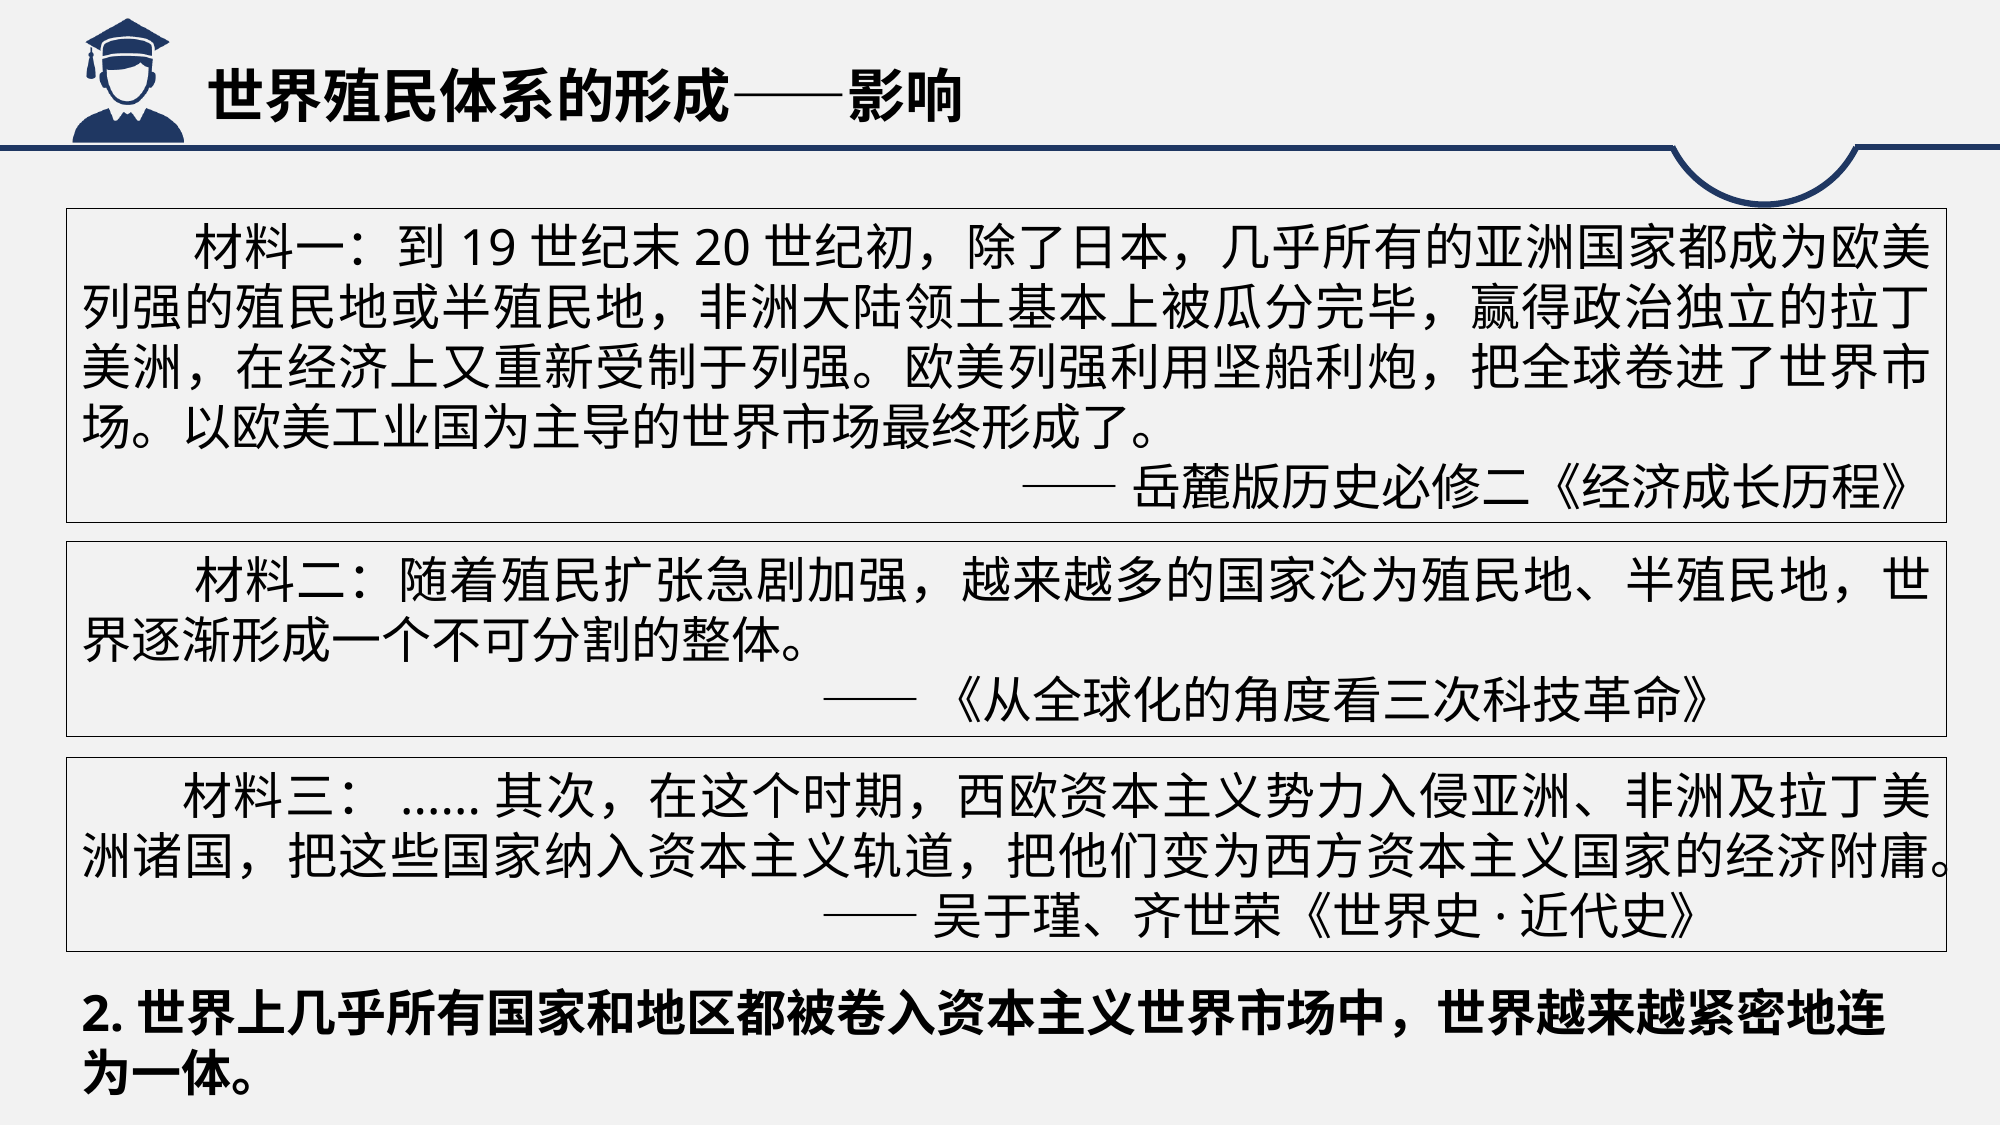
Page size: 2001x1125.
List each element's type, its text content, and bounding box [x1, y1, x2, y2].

text_box 材料三：......其次，在这个时期，西欧资本主义势力入侵亚洲、非洲及拉丁美洲诸国，把这些国家纳入资本主义轨道，把他们变为西方资本主义国家的经济附庸。 ——吴于瑾、齐世荣《世界史·近代史》 [66, 757, 1947, 952]
text_box 材料二：随着殖民扩张急剧加强，越来越多的国家沦为殖民地、半殖民地，世界逐渐形成一个不可分割的整体。 ——《从全球化的角度看三次科技革命》 [66, 541, 1947, 737]
text_box 世界殖民体系的形成——影响 [191, 54, 2000, 143]
picture [54, 5, 191, 156]
text_box 2.世界上几乎所有国家和地区都被卷入资本主义世界市场中，世界越来越紧密地连为一体。 [66, 974, 1946, 1109]
text_box 材料一：到19世纪末20世纪初，除了日本，几乎所有的亚洲国家都成为欧美列强的殖民地或半殖民地，非洲大陆领土基本上被瓜分完毕，赢得政治独立的拉丁美洲，在经济上又重新受制于列强。欧美列强利用坚船利炮，把全球卷进了世界市场。以欧美工业国为主导的世界市场最终形成了。 ——岳麓版历史必修二《经济成长历程》 [66, 208, 1947, 523]
